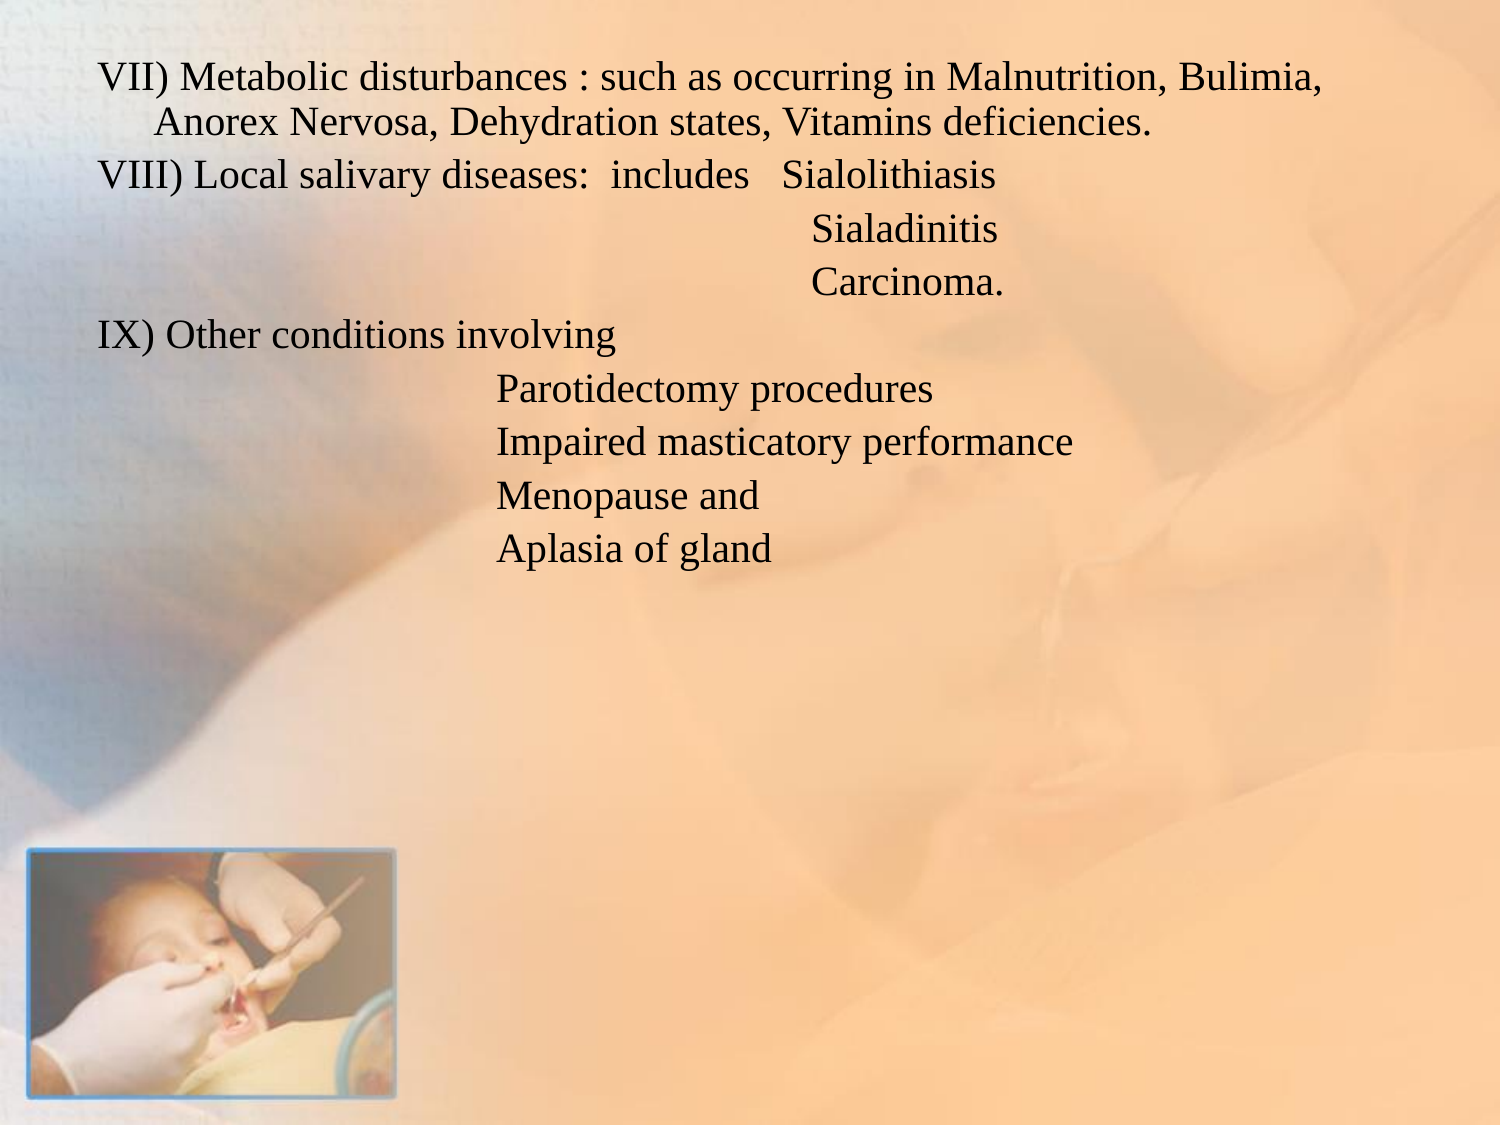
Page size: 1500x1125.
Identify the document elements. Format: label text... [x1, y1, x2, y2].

picture [0, 0, 1500, 1125]
list VII) Metabolic disturbances : such as occurring in Malnutrition, Bulimia, Anorex Nervosa, Dehydration states, Vitamins deficiencies. VIII) Local salivary diseases: includes Sialolithiasis Sialadinitis Carcinoma. IX) Other conditions involving Parotidectomy procedures Impaired masticatory performance Menopause and Aplasia of gland [81, 46, 1426, 1006]
